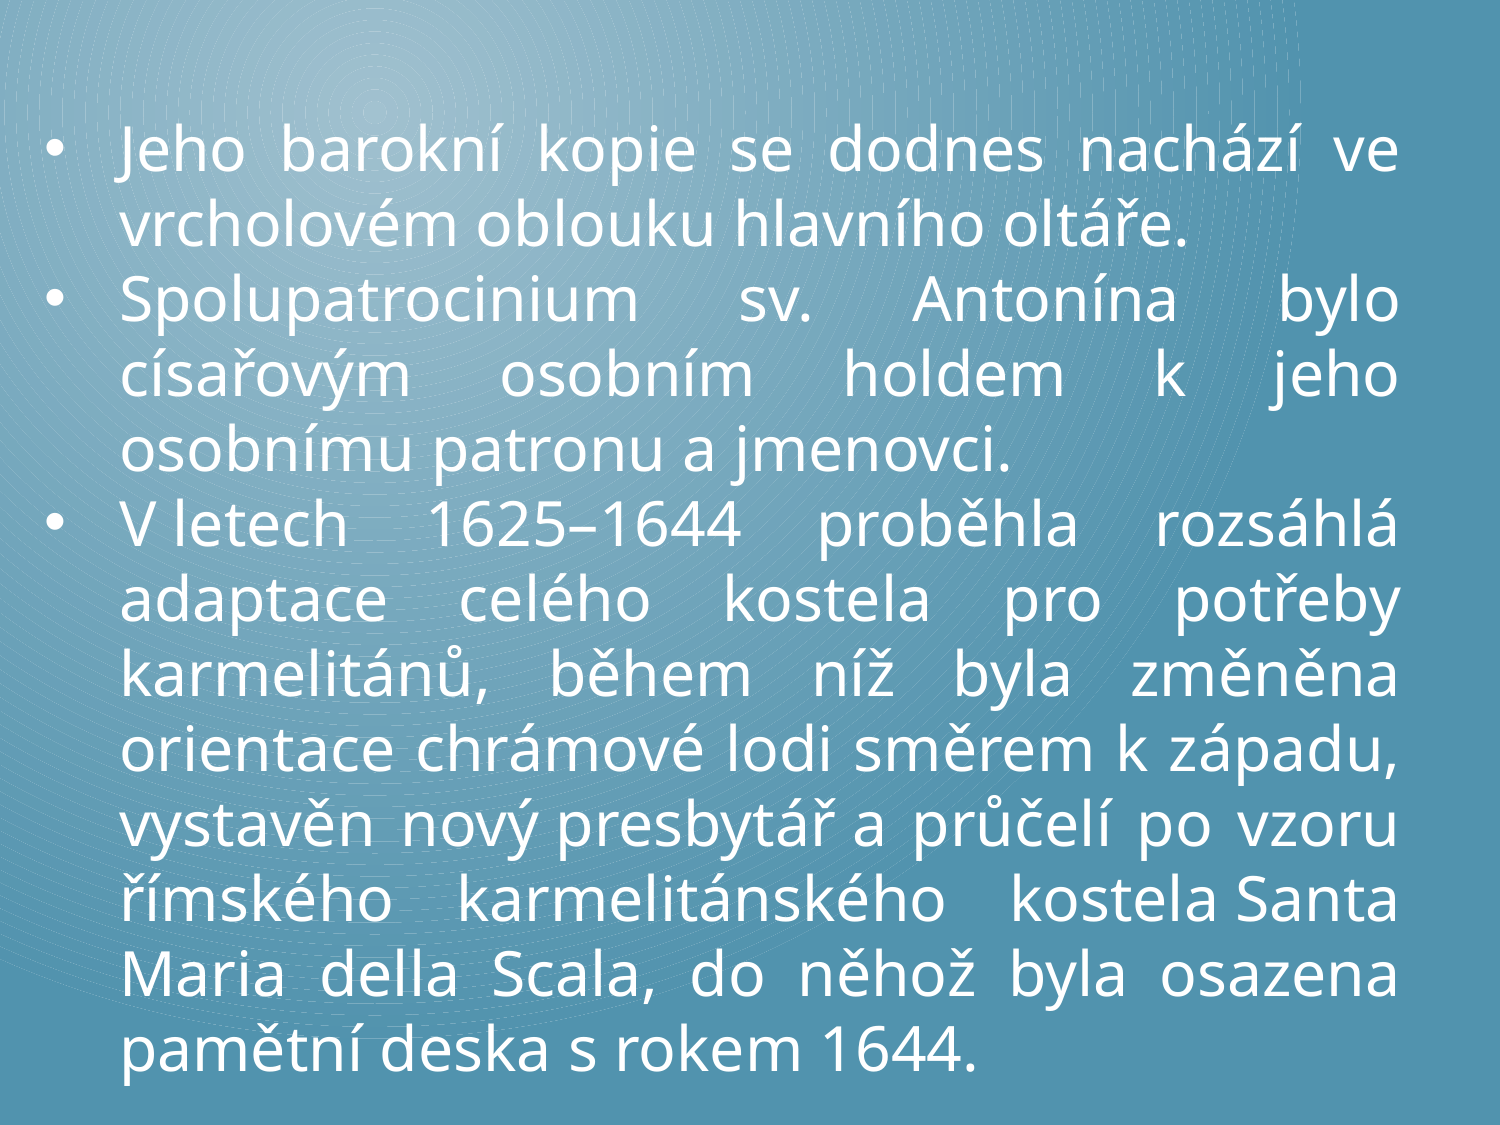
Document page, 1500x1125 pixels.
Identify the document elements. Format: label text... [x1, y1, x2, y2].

text_box Jeho barokní kopie se dodnes nachází ve vrcholovém oblouku hlavního oltáře. Spolupatrocinium sv. Antonína bylo císařovým osobním holdem k jeho osobnímu patronu a jmenovci. V letech 1625–1644 proběhla rozsáhlá adaptace celého kostela pro potřeby karmelitánů, během níž byla změněna orientace chrámové lodi směrem k západu, vystavěn nový presbytář a průčelí po vzoru římského karmelitánského kostela Santa Maria della Scala, do něhož byla osazena pamětní deska s rokem 1644. [29, 101, 1418, 1091]
